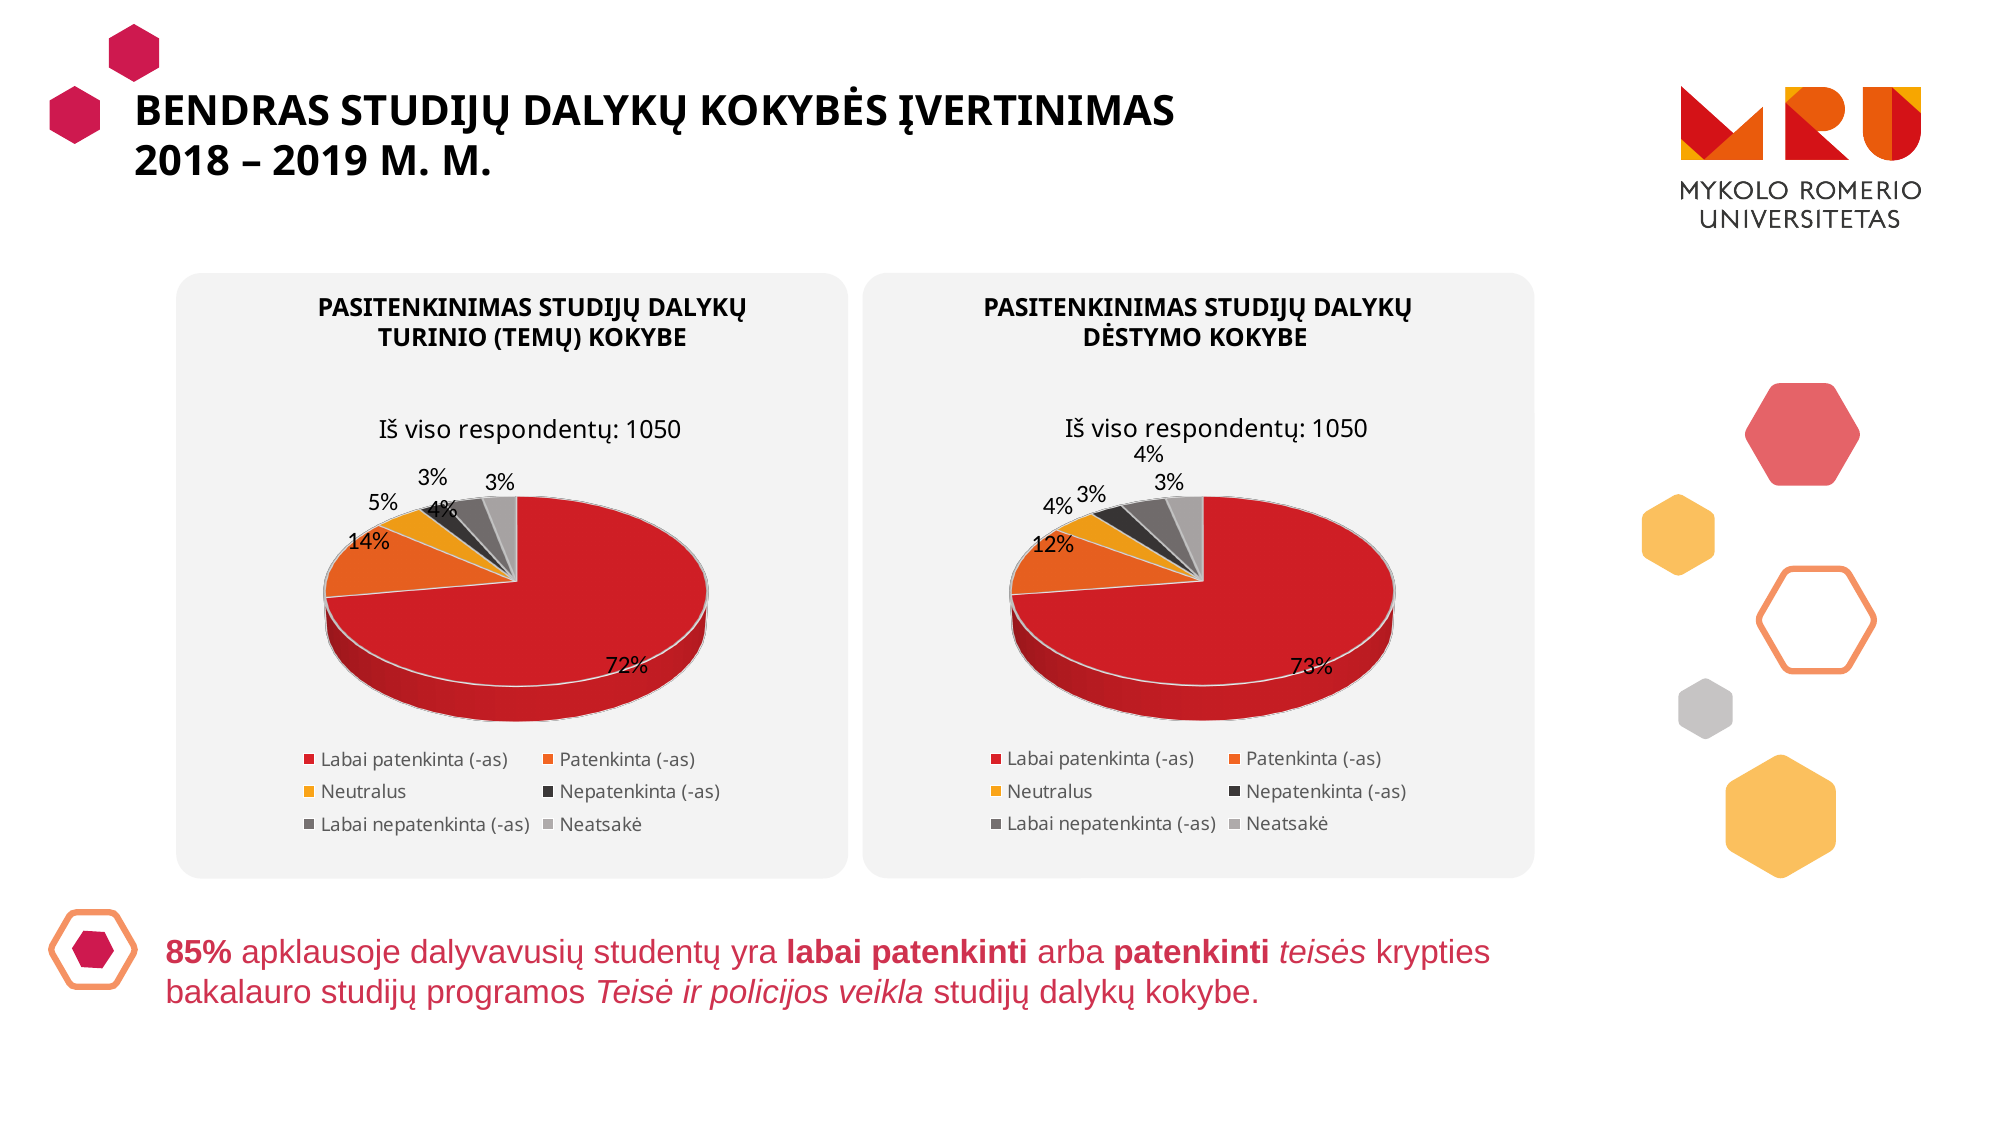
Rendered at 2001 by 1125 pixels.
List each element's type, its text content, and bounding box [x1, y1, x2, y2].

text_box [1725, 754, 1836, 879]
text_box [51, 912, 135, 987]
text_box [1758, 568, 1874, 672]
text_box [71, 930, 114, 969]
text_box [1744, 383, 1860, 486]
text_box PASITENKINIMAS STUDIJŲ DALYKŲ DĖSTYMO KOKYBE [935, 283, 1462, 359]
text_box PASITENKINIMAS STUDIJŲ DALYKŲ TURINIO (TEMŲ) KOKYBE [248, 283, 817, 359]
text_box BENDRAS STUDIJŲ DALYKŲ KOKYBĖS ĮVERTINIMAS 2018 – 2019 M. M. [119, 76, 1557, 192]
chart [894, 389, 1504, 844]
text_box [1641, 494, 1715, 576]
picture [1678, 81, 1925, 234]
text_box [175, 272, 850, 880]
chart [207, 390, 817, 844]
text_box [1678, 678, 1733, 740]
text_box 85% apklausoje dalyvavusių studentų yra labai patenkinti arba patenkinti teisės krypties bakalauro studijų programos Teisė ir policijos veikla studijų dalykų kokybe. [150, 922, 1579, 1018]
text_box [861, 271, 1536, 880]
text_box [108, 23, 160, 82]
text_box [49, 85, 100, 144]
